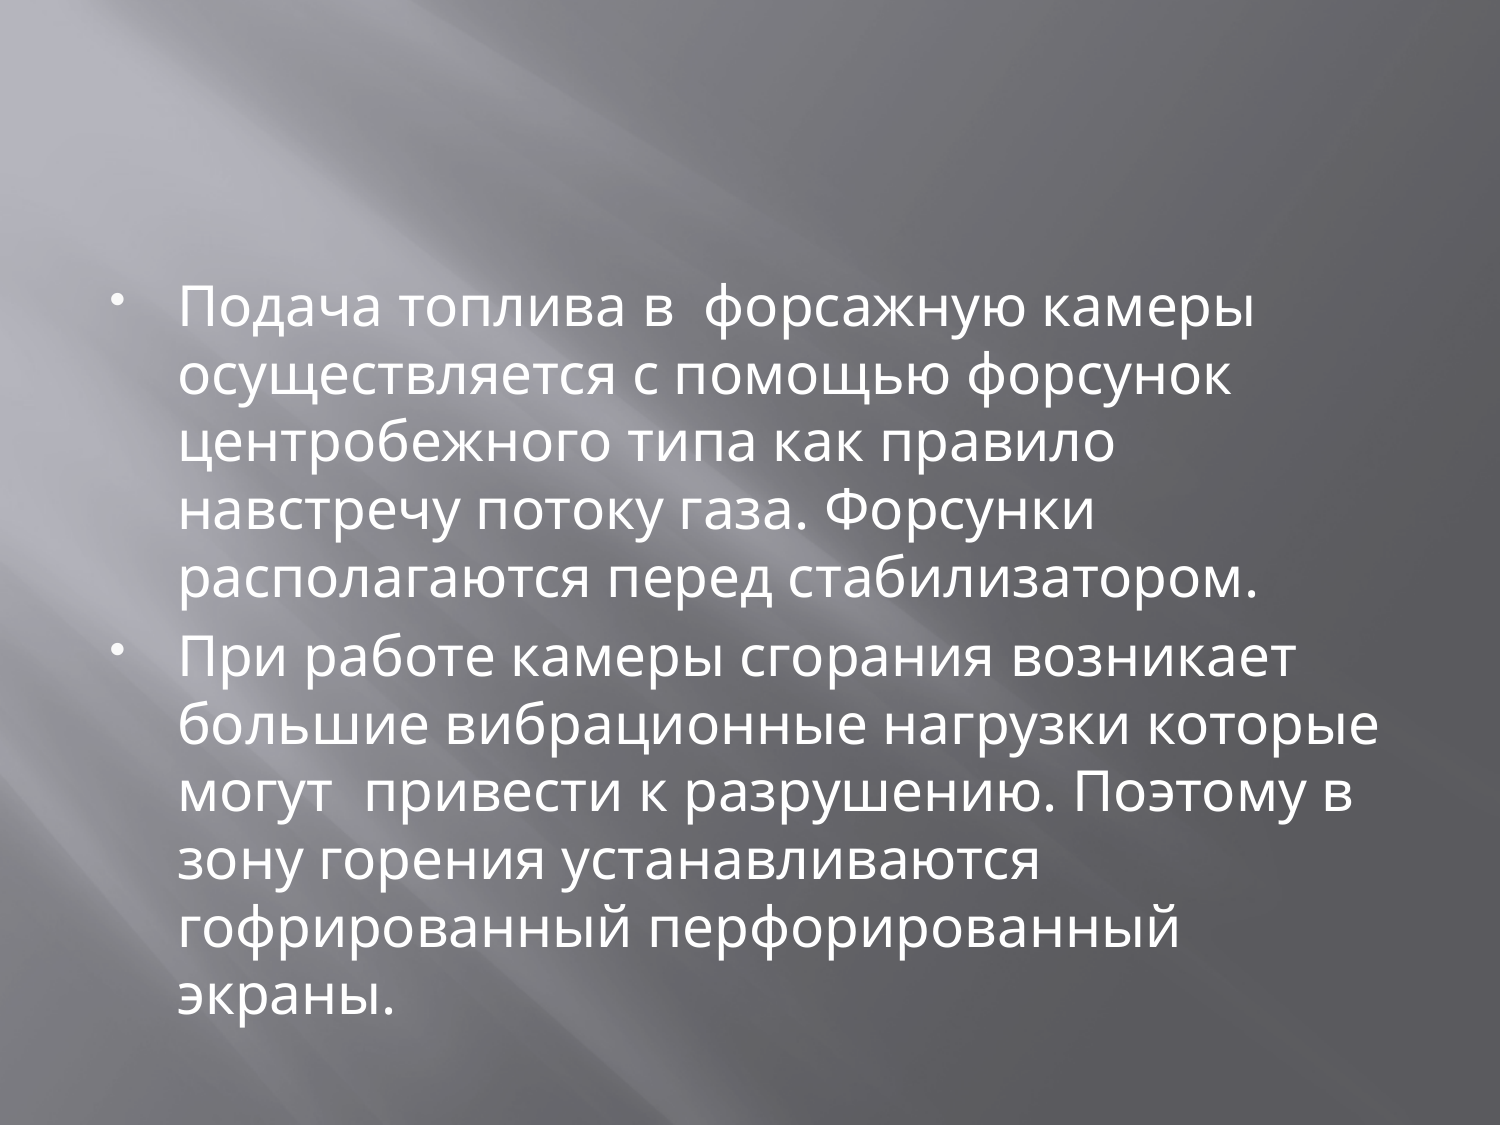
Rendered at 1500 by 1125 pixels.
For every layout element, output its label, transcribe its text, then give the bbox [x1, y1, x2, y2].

list Подача топлива в форсажную камеры осуществляется с помощью форсунок центробежного типа как правило навстречу потоку газа. Форсунки располагаются перед стабилизатором. При работе камеры сгорания возникает большие вибрационные нагрузки которые могут привести к разрушению. Поэтому в зону горения устанавливаются гофрированный перфорированный экраны. [75, 262, 1425, 1035]
